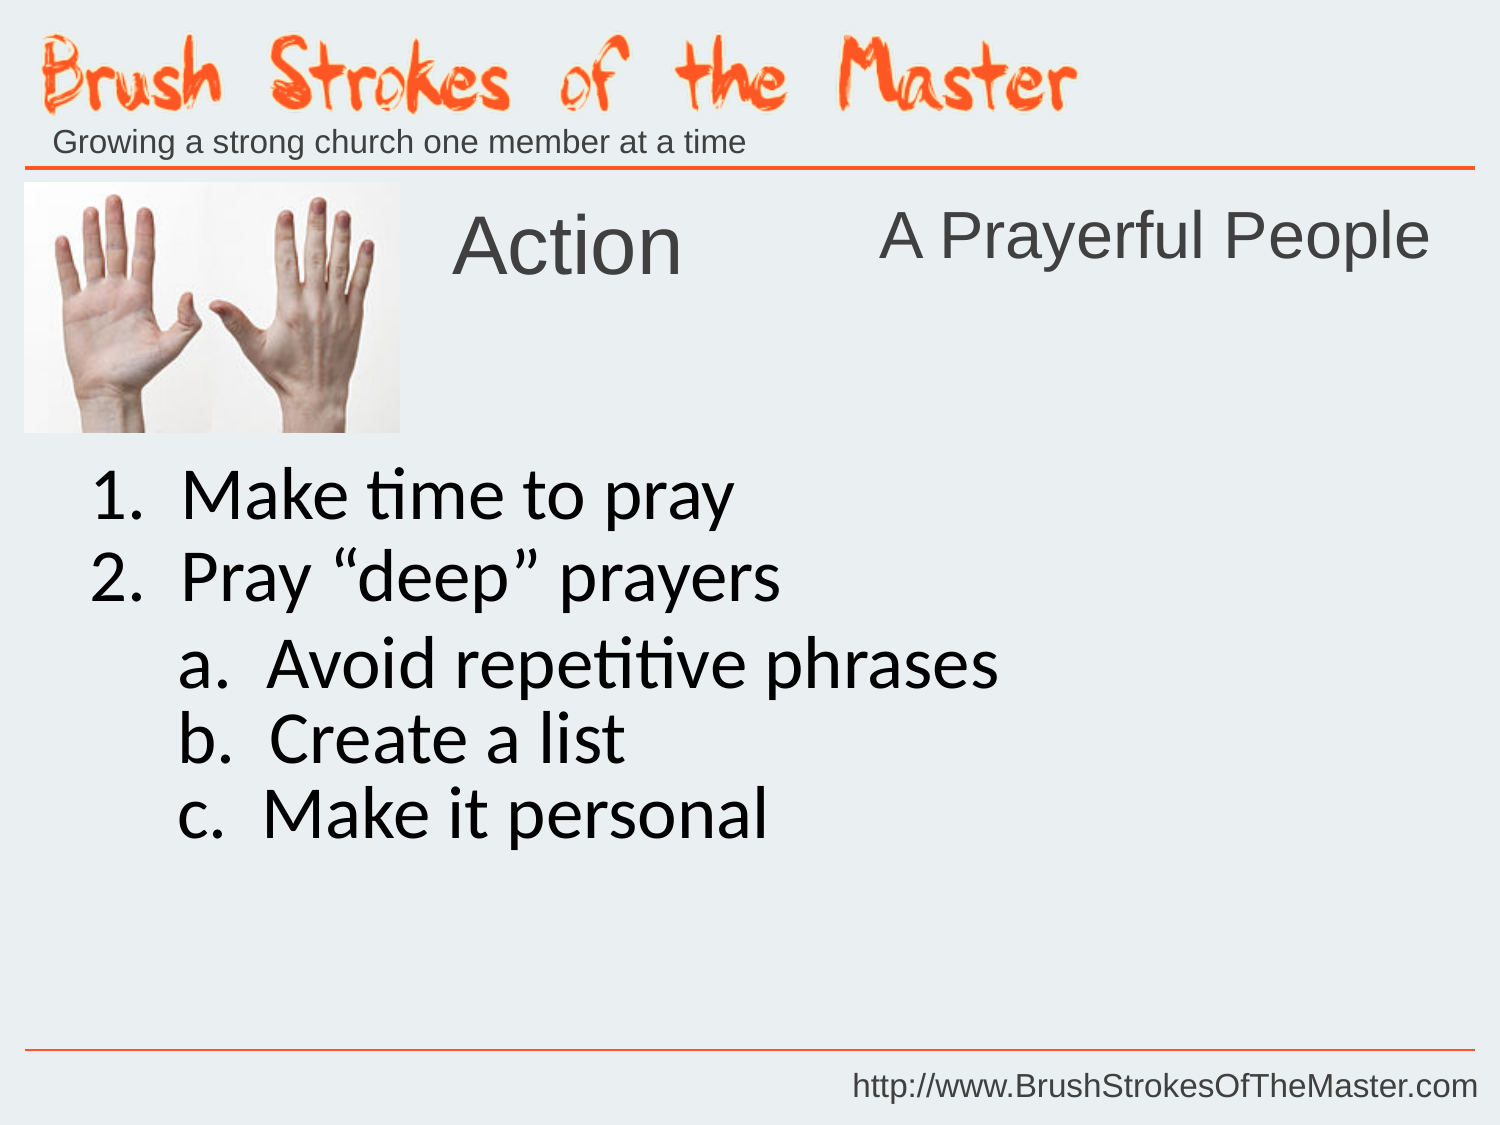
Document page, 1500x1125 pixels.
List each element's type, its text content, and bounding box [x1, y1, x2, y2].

picture [37, 24, 1085, 116]
text_box a. Avoid repetitive phrases [162, 606, 1500, 681]
text_box A Prayerful People [865, 184, 1447, 280]
text_box c. Make it personal [162, 756, 1500, 862]
text_box Action [437, 183, 699, 299]
text_box b. Create a list [162, 681, 1500, 756]
text_box 1. Make time to pray [74, 437, 1425, 518]
text_box 2. Pray “deep” prayers [74, 518, 1425, 624]
picture [24, 181, 401, 433]
